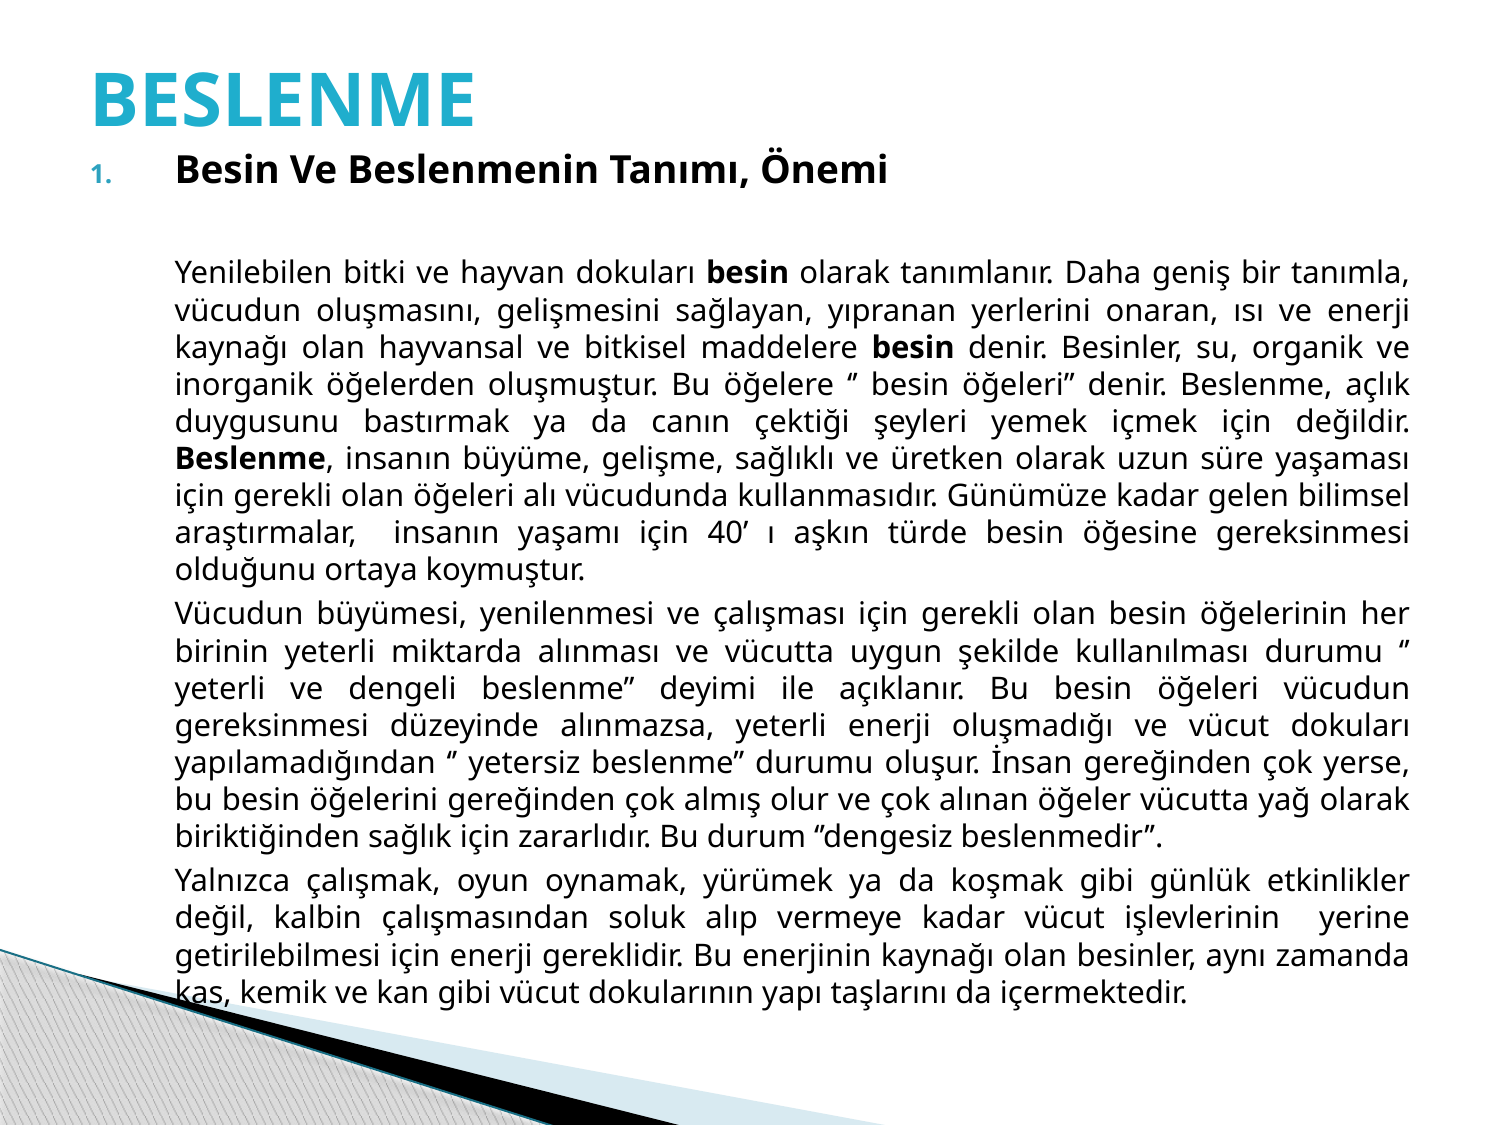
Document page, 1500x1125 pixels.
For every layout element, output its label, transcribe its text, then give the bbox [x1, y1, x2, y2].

title BESLENME [75, 45, 1425, 149]
list Besin Ve Beslenmenin Tanımı, Önemi Yenilebilen bitki ve hayvan dokuları besin olarak tanımlanır. Daha geniş bir tanımla, vücudun oluşmasını, gelişmesini sağlayan, yıpranan yerlerini onaran, ısı ve enerji kaynağı olan hayvansal ve bitkisel maddelere besin denir. Besinler, su, organik ve inorganik öğelerden oluşmuştur. Bu öğelere ‘’ besin öğeleri’’ denir. Beslenme, açlık duygusunu bastırmak ya da canın çektiği şeyleri yemek içmek için değildir. Beslenme, insanın büyüme, gelişme, sağlıklı ve üretken olarak uzun süre yaşaması için gerekli olan öğeleri alı vücudunda kullanmasıdır. Günümüze kadar gelen bilimsel araştırmalar, insanın yaşamı için 40’ ı aşkın türde besin öğesine gereksinmesi olduğunu ortaya koymuştur. Vücudun büyümesi, yenilenmesi ve çalışması için gerekli olan besin öğelerinin her birinin yeterli miktarda alınması ve vücutta uygun şekilde kullanılması durumu ‘’ yeterli ve dengeli beslenme’’ deyimi ile açıklanır. Bu besin öğeleri vücudun gereksinmesi düzeyinde alınmazsa, yeterli enerji oluşmadığı ve vücut dokuları yapılamadığından ‘’ yetersiz beslenme’’ durumu oluşur. İnsan gereğinden çok yerse, bu besin öğelerini gereğinden çok almış olur ve çok alınan öğeler vücutta yağ olarak biriktiğinden sağlık için zararlıdır. Bu durum ‘’dengesiz beslenmedir’’. Yalnızca çalışmak, oyun oynamak, yürümek ya da koşmak gibi günlük etkinlikler değil, kalbin çalışmasından soluk alıp vermeye kadar vücut işlevlerinin yerine getirilebilmesi için enerji gereklidir. Bu enerjinin kaynağı olan besinler, aynı zamanda kas, kemik ve kan gibi vücut dokularının yapı taşlarını da içermektedir. [75, 149, 1425, 1035]
